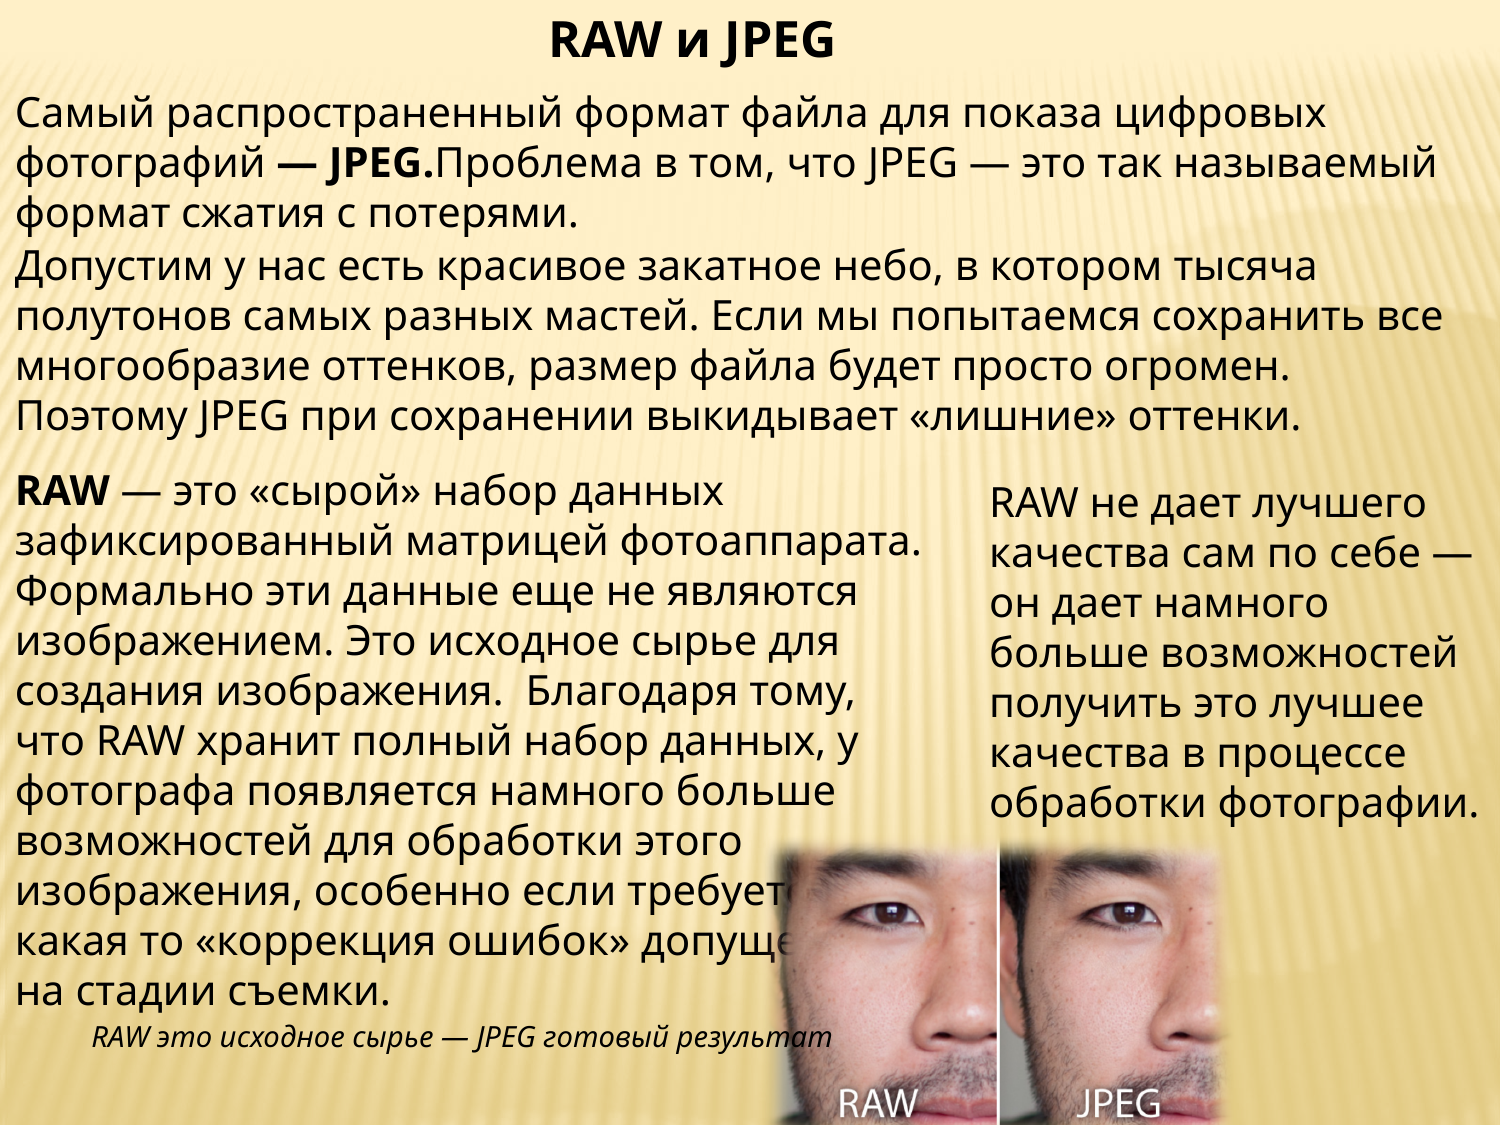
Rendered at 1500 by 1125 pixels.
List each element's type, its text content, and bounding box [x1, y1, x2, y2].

text_box Допустим у нас есть красивое закатное небо, в котором тысяча полутонов самых разных мастей. Если мы попытаемся сохранить все многообразие оттенков, размер файла будет просто огромен. Поэтому JPEG при сохранении выкидывает «лишние» оттенки. [0, 231, 1483, 632]
text_box RAW — это «сырой» набор данных зафиксированный матрицей фотоаппарата. Формально эти данные еще не являются изображением. Это исходное сырье для создания изображения. Благодаря тому, что RAW хранит полный набор данных, у фотографа появляется намного больше возможностей для обработки этого изображения, особенно если требуется какая то «коррекция ошибок» допущенных на стадии съемки. [0, 456, 939, 1072]
text_box RAW не дает лучшего качества сам по себе — он дает намного больше возможностей получить это лучшее качества в процессе обработки фотографии. [974, 468, 1500, 878]
text_box RAW это исходное сырье — JPEG готовый результат [76, 1011, 751, 1096]
picture [761, 833, 1235, 1125]
text_box RAW и JPEG [534, 0, 852, 75]
text_box Самый распространенный формат файла для показа цифровых фотографий — JPEG.Проблема в том, что JPEG — это так называемый формат сжатия с потерями. [0, 78, 1500, 293]
